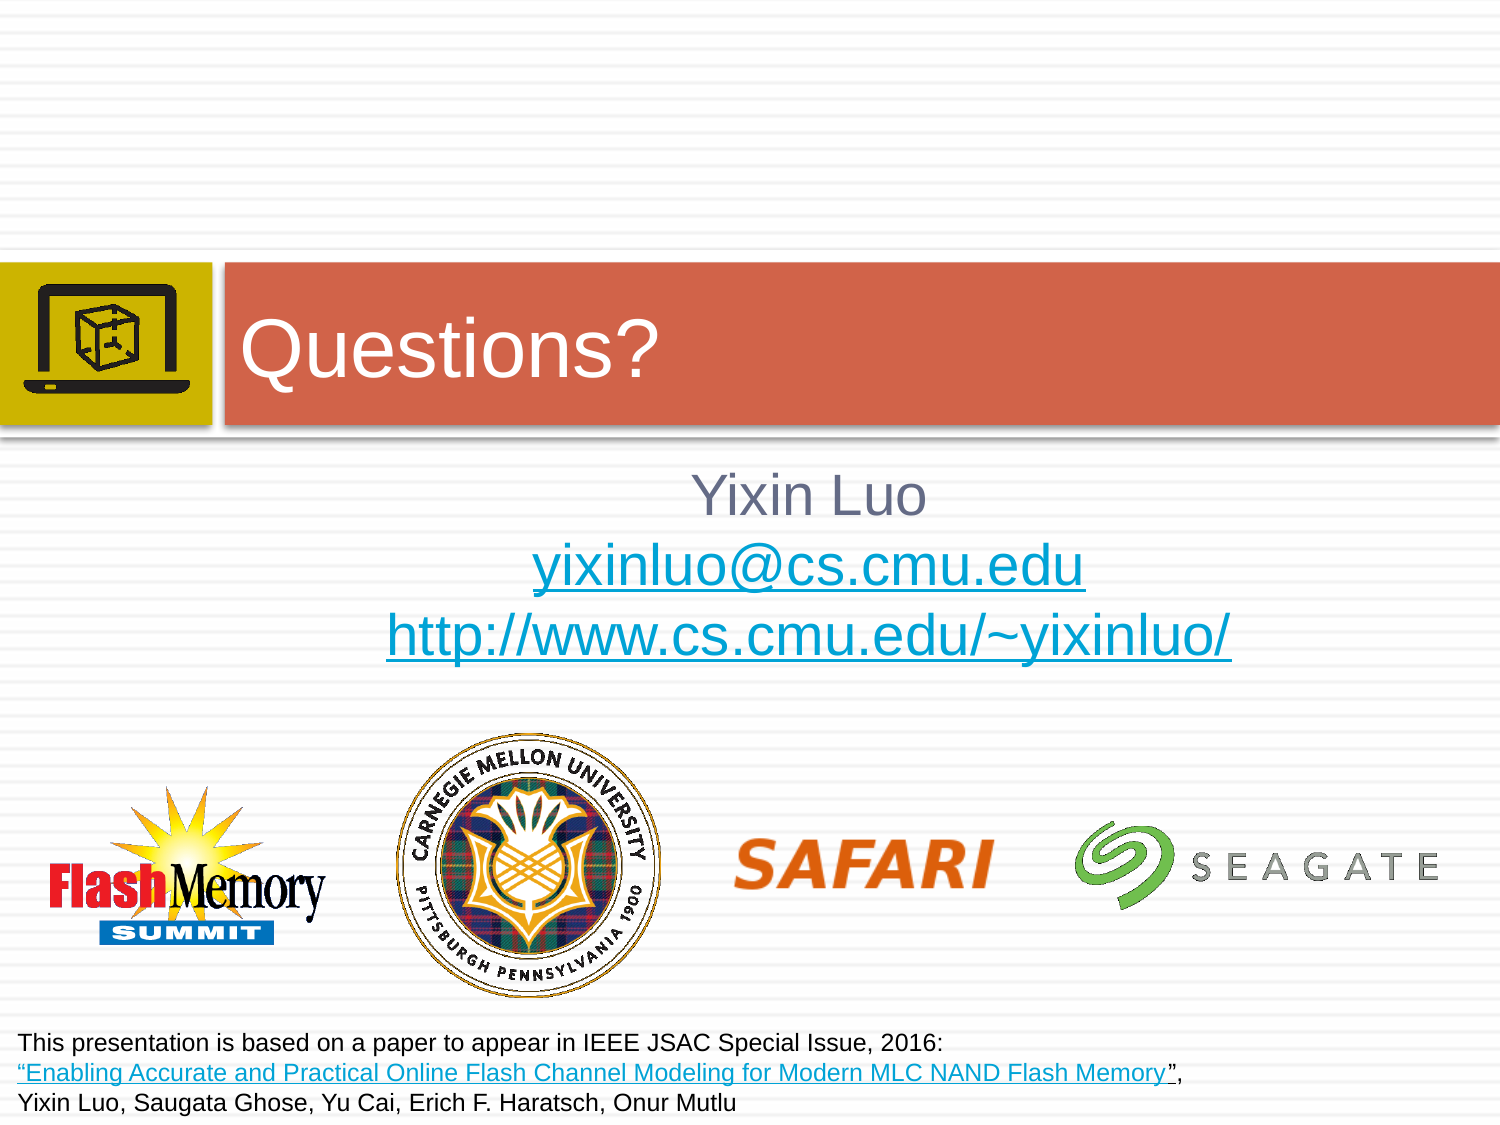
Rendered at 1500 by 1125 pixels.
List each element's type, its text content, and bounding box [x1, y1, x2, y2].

list Yixin Luo yixinluo@cs.cmu.edu http://www.cs.cmu.edu/~yixinluo/ [225, 450, 1394, 725]
picture [5, 274, 207, 417]
text_box This presentation is based on a paper to appear in IEEE JSAC Special Issue, 2016: “Enabling Accurate and Practical Online Flash Channel Modeling for Modern MLC NAND Flash Memory”, Yixin Luo, Saugata Ghose, Yu Cai, Erich F. Haratsch, Onur Mutlu [2, 1018, 1199, 1124]
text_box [49, 732, 1438, 998]
title Questions? [225, 262, 1475, 425]
